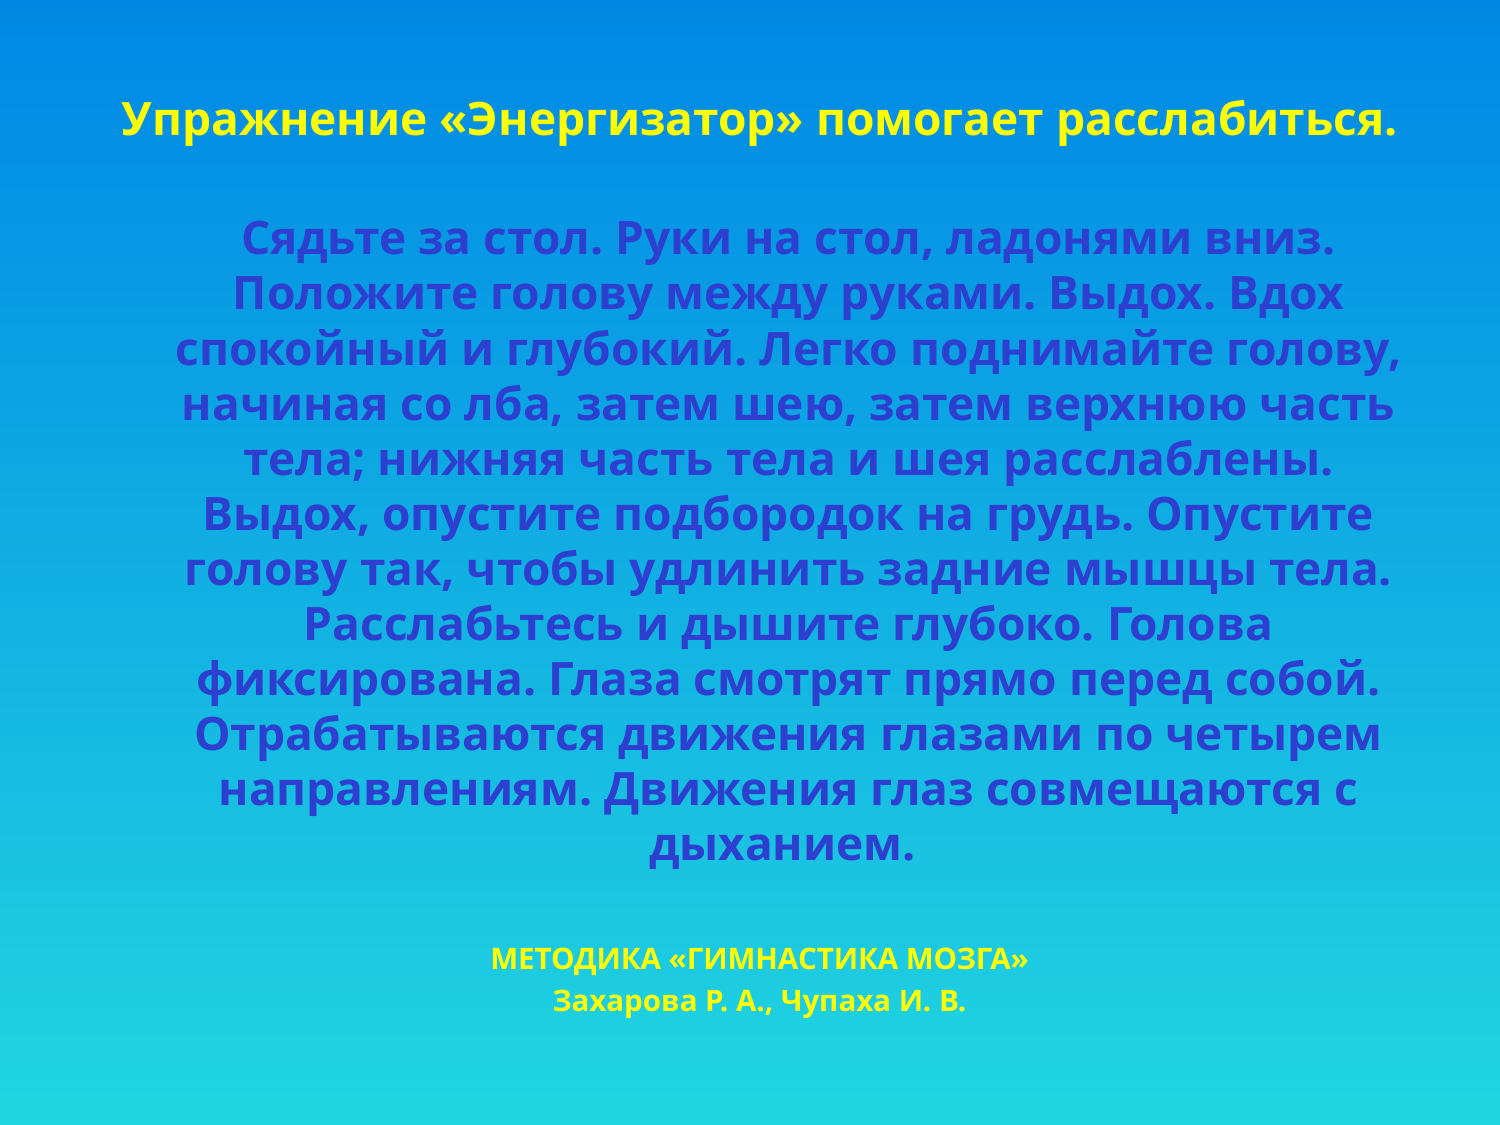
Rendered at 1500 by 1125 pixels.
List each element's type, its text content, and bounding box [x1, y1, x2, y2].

list Упражнение «Энергизатор» помогает расслабиться. Сядьте за стол. Руки на стол, ладонями вниз. Положите голову между руками. Выдох. Вдох спокойный и глубокий. Легко поднимайте голову, начиная со лба, затем шею, затем верхнюю часть тела; нижняя часть тела и шея расслаблены. Выдох, опустите подбородок на грудь. Опустите голову так, чтобы удлинить задние мышцы тела. Расслабьтесь и дышите глубоко. Голова фиксирована. Глаза смотрят прямо перед собой. Отрабатываются движения глазами по четырем направлениям. Движения глаз совмещаются с дыханием. МЕТОДИКА «ГИМНАСТИКА МОЗГА» Захарова Р. А., Чупаха И. В. [75, 82, 1425, 1035]
